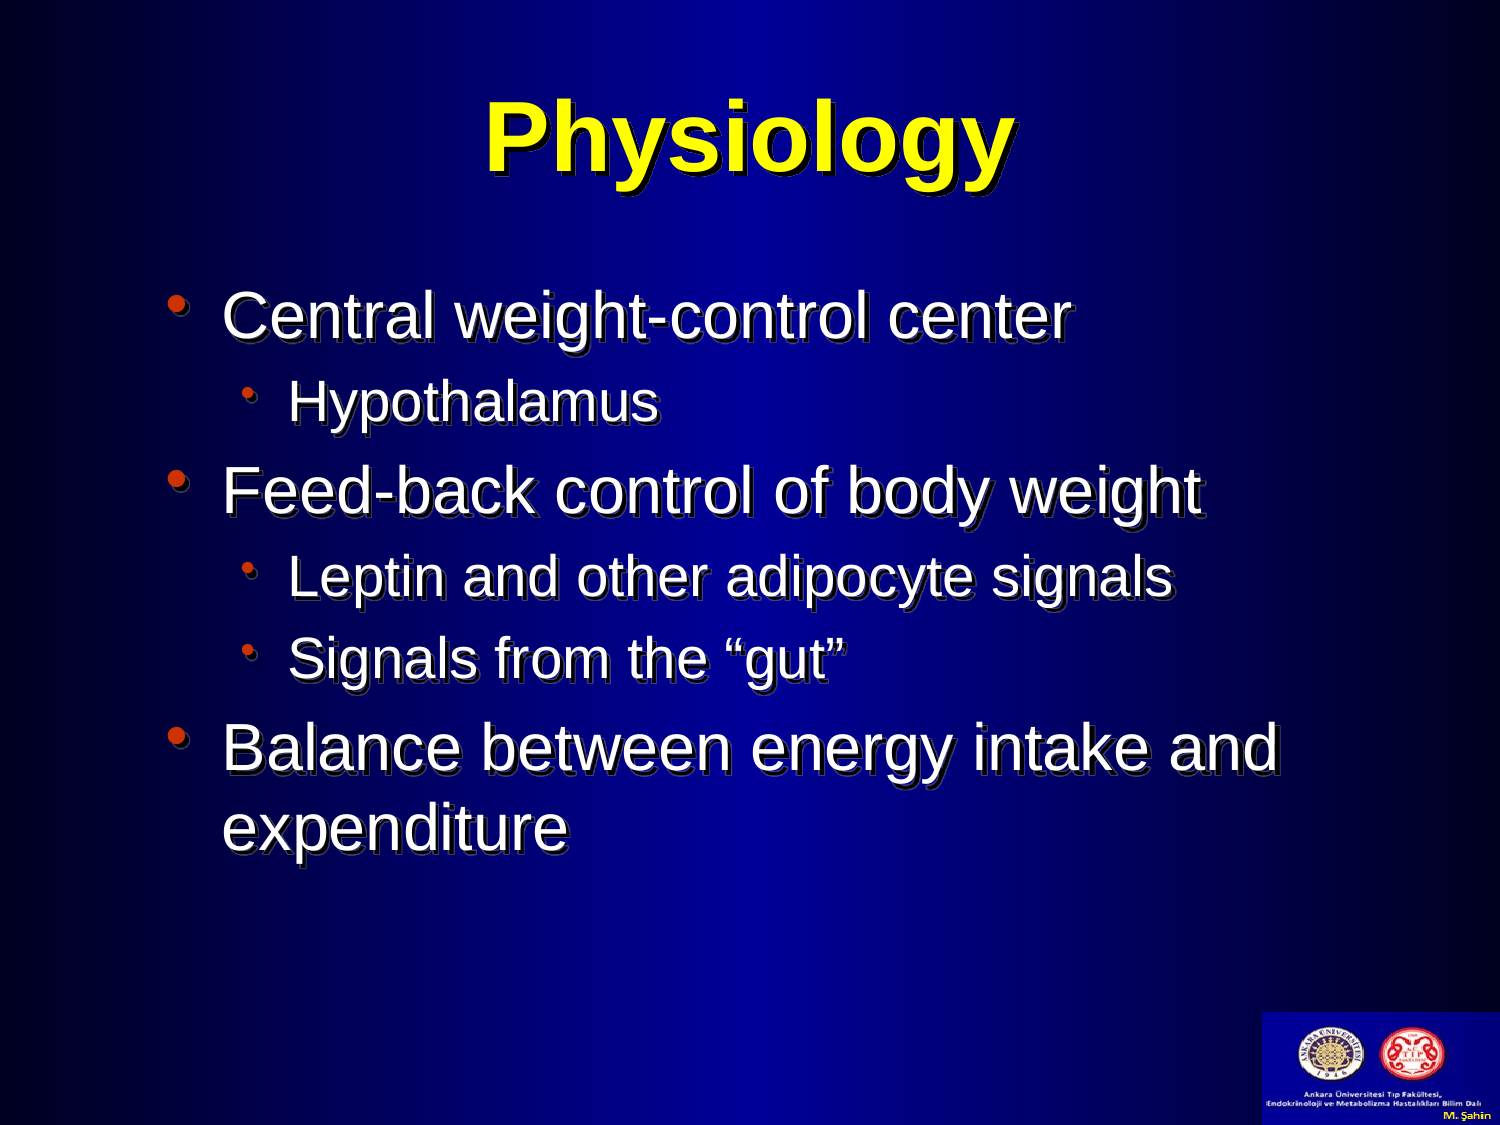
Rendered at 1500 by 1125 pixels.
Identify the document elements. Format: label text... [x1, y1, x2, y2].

title Physiology [0, 37, 1500, 225]
picture [1262, 1012, 1500, 1125]
list Central weight-control center Hypothalamus Feed-back control of body weight Leptin and other adipocyte signals Signals from the “gut” Balance between energy intake and expenditure [149, 264, 1426, 940]
